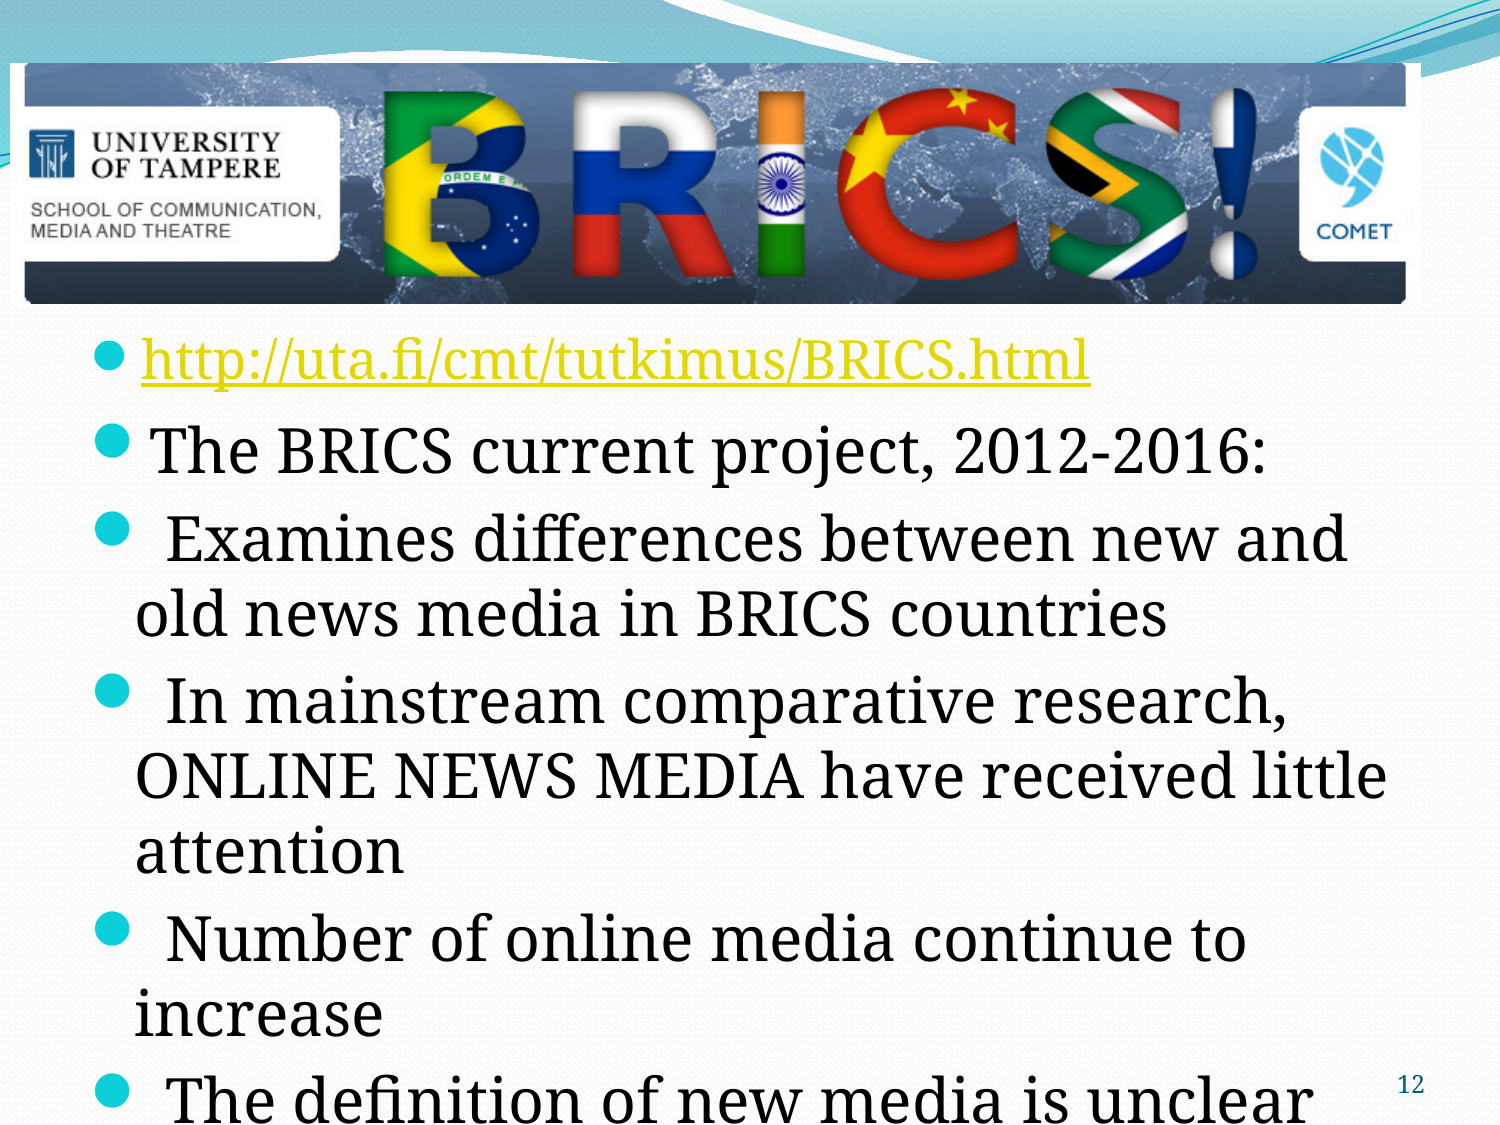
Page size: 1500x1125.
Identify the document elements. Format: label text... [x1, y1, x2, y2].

slide_number 12 [1299, 1042, 1425, 1103]
picture [10, 62, 1421, 304]
list http://uta.fi/cmt/tutkimus/BRICS.html The BRICS current project, 2012-2016: Examines differences between new and old news media in BRICS countries In mainstream comparative research, ONLINE NEWS MEDIA have received little attention Number of online media continue to increase The definition of new media is unclear [74, 317, 1426, 1038]
